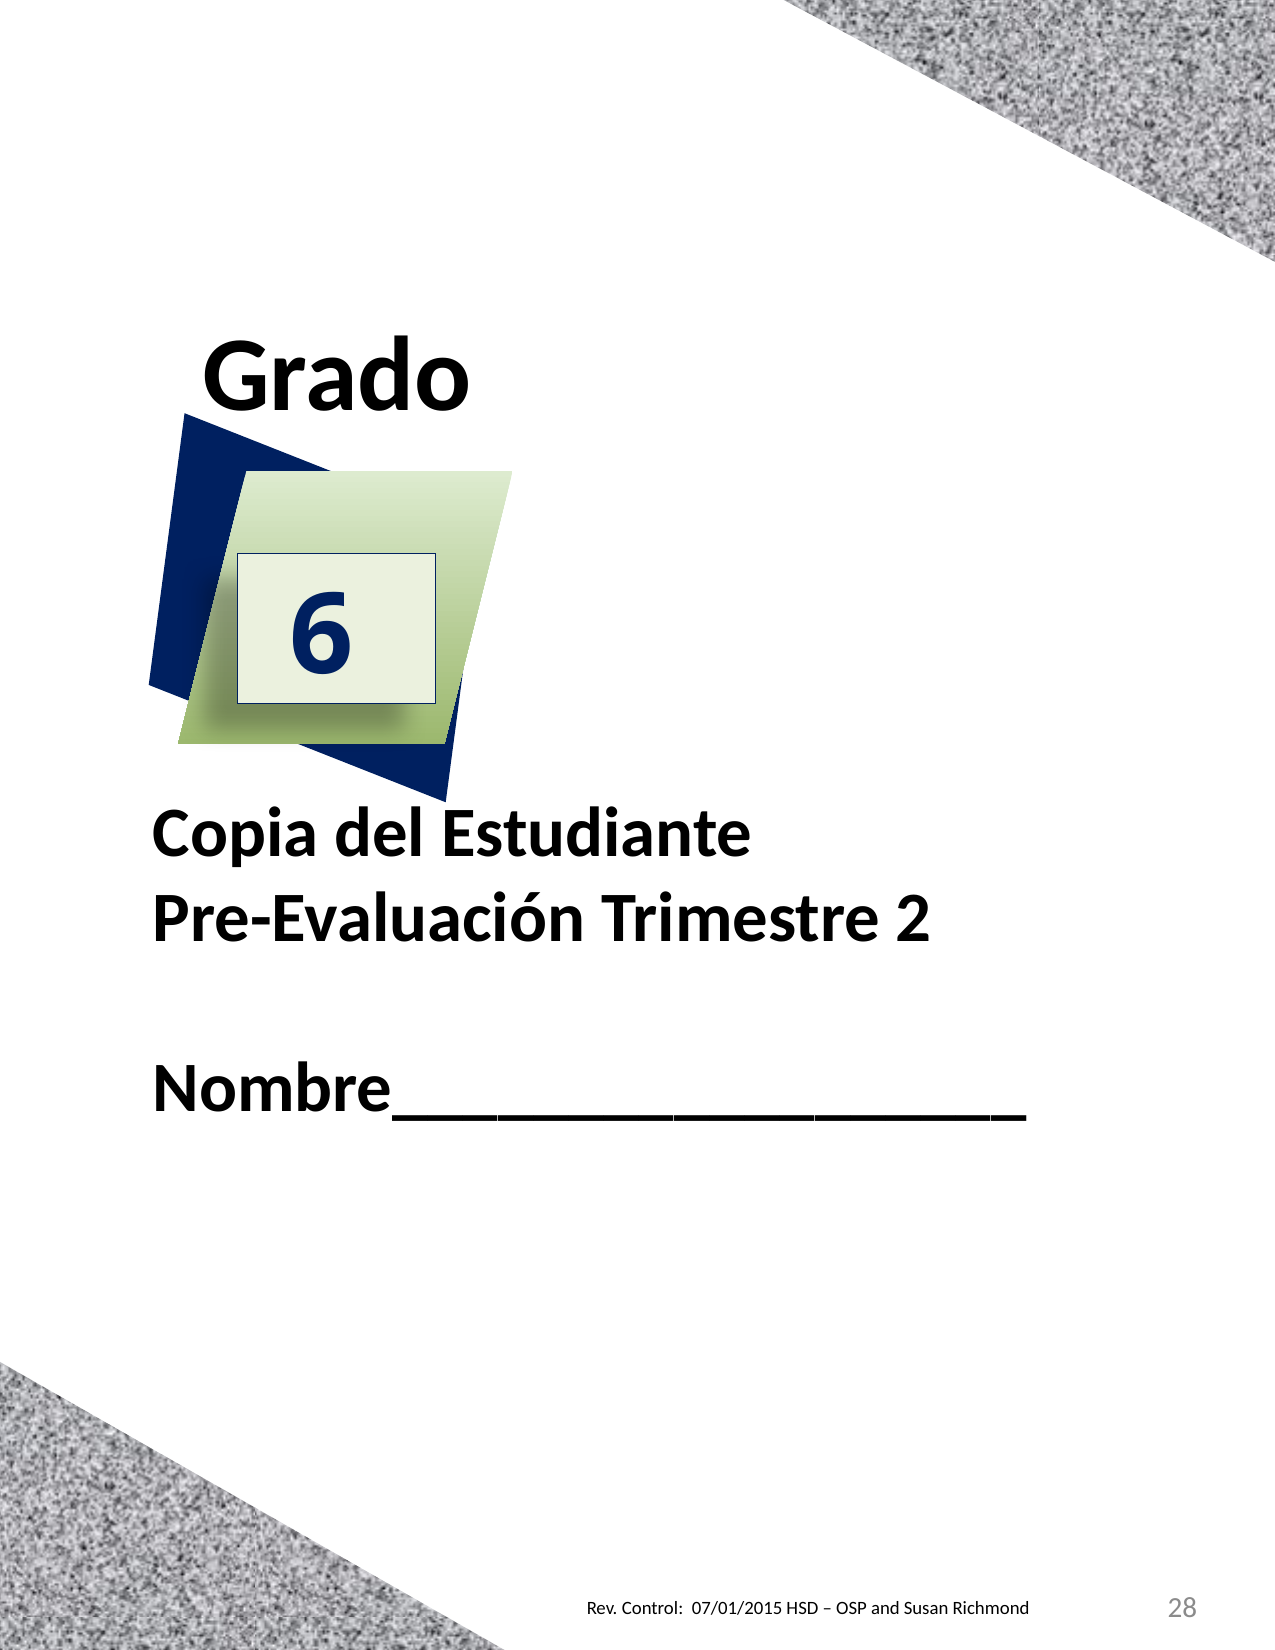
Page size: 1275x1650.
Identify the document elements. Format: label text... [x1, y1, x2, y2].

slide_number 28 [1075, 1562, 1214, 1650]
text_box [0, 1360, 507, 1650]
text_box [781, 0, 1275, 264]
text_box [121, 470, 513, 745]
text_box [136, 296, 1094, 1138]
